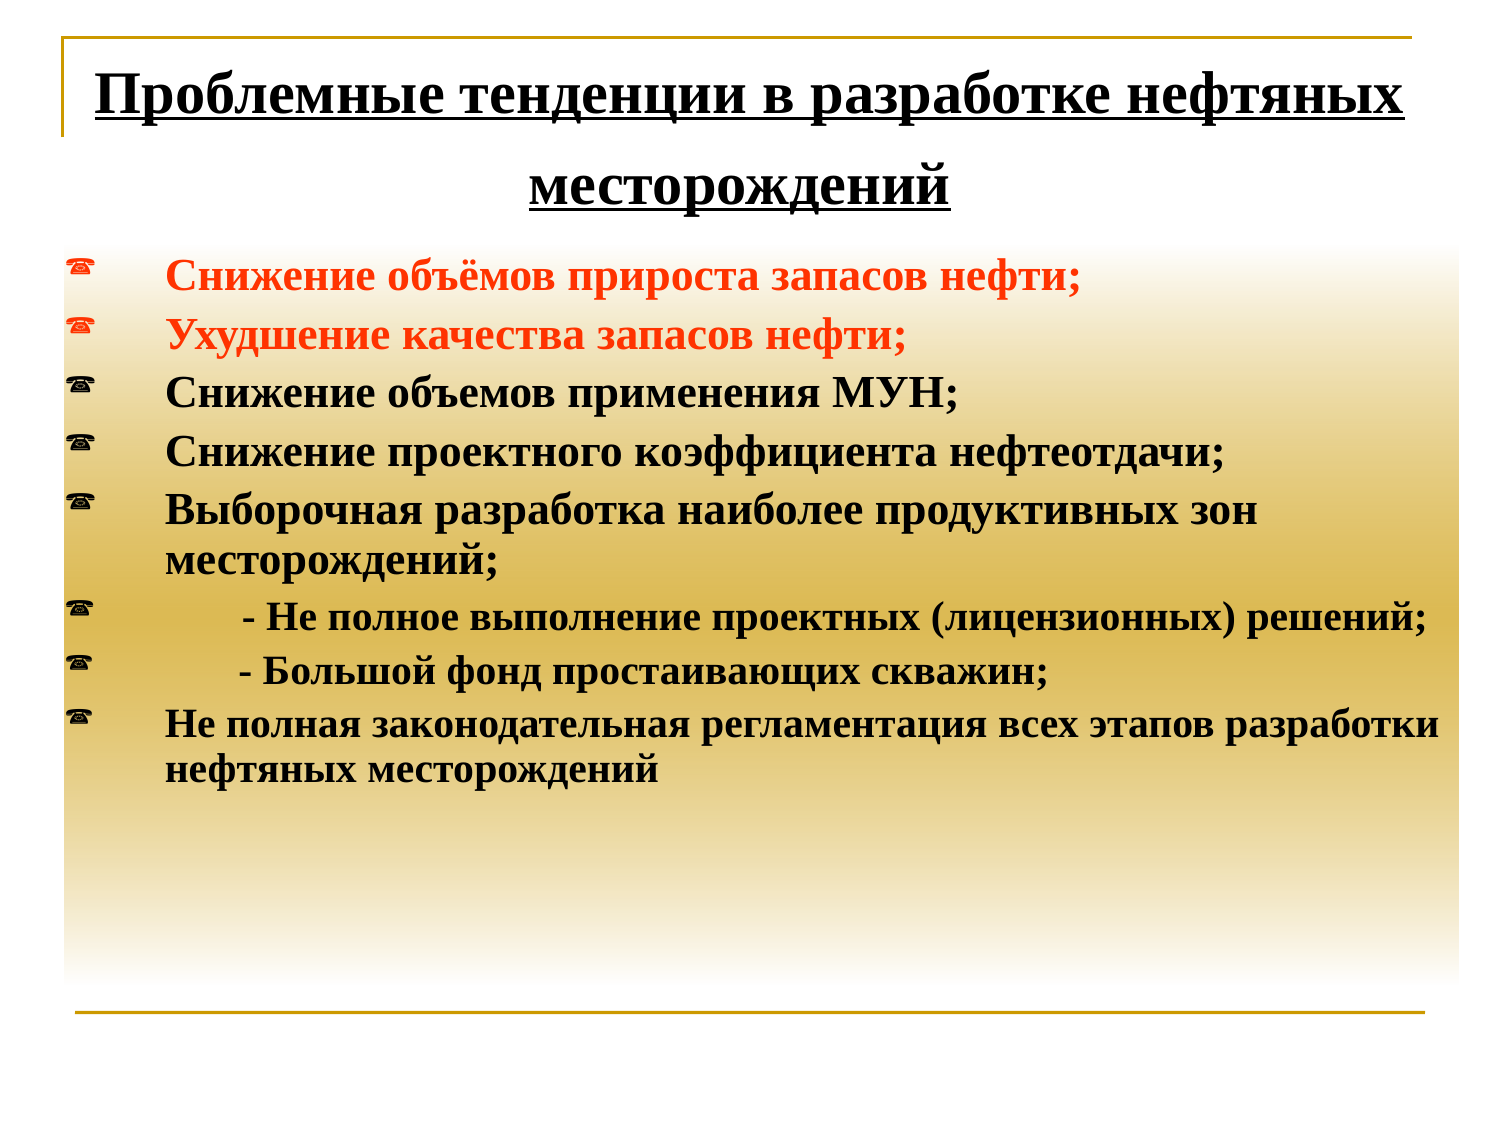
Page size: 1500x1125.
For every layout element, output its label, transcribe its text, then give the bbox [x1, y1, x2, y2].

title Проблемные тенденции в разработке нефтяных месторождений [75, 45, 1425, 233]
list Снижение объёмов прироста запасов нефти; Ухудшение качества запасов нефти; Снижение объемов применения МУН; Снижение проектного коэффициента нефтеотдачи; Выборочная разработка наиболее продуктивных зон месторождений; - Не полное выполнение проектных (лицензионных) решений; - Большой фонд простаивающих скважин; Не полная законодательная регламентация всех этапов разработки нефтяных месторождений [64, 243, 1459, 986]
